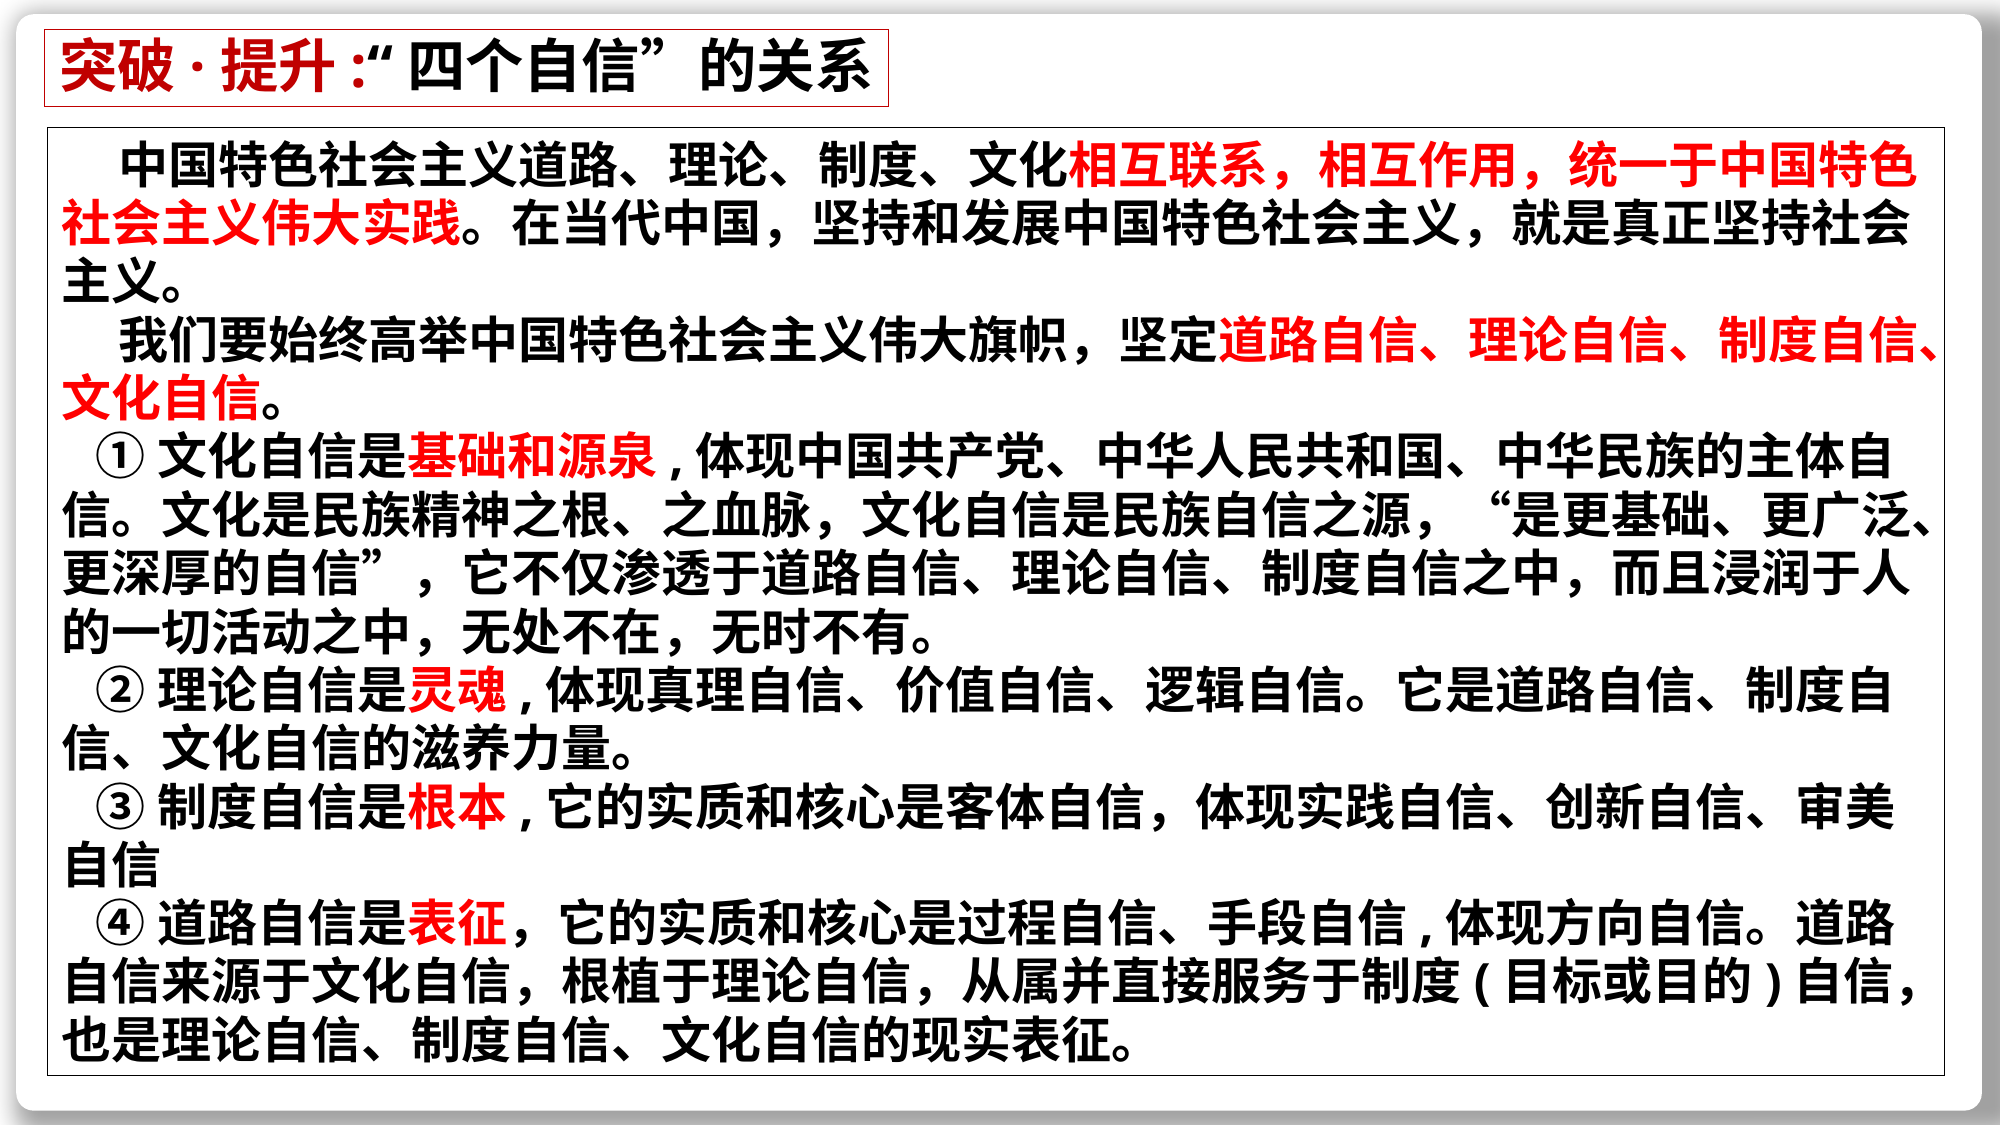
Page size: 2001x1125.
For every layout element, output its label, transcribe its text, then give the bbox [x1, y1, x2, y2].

text_box 一、公有制经济（为什么、怎么办） 1.为什么要毫不动摇巩固发展公有制经济？ 【答题要点】：生产资料所有制+公有制为主体的地位+公有制为主体的作用 【答题模板】 ①我国坚持以公有制主体、多种所有制经济共同发展的生产资料所有制，这是中国特色社会主义制度的重要支柱，也是社会主义市场经济体制的根基，体现了中国特色社会主义制度的优越性。 ② 以公有制为主体是社会主义经济制度根本特征，公有制经济是社会主义经济制度的基础。 ③坚持公有制为主体是促进生产力发展根本要求，有利于推动经济持续发展；是实现共同富裕根本前提，有利于人民共享发展成果。 [15, 13, 1983, 1112]
text_box 突破·提升:“四个自信”的关系 [44, 29, 889, 107]
text_box 中国特色社会主义道路、理论、制度、文化相互联系，相互作用，统一于中国特色社会主义伟大实践。在当代中国，坚持和发展中国特色社会主义，就是真正坚持社会主义。 我们要始终高举中国特色社会主义伟大旗帜，坚定道路自信、理论自信、制度自信、文化自信。 ①文化自信是基础和源泉,体现中国共产党、中华人民共和国、中华民族的主体自信。文化是民族精神之根、之血脉，文化自信是民族自信之源，“是更基础、更广泛、更深厚的自信”，它不仅渗透于道路自信、理论自信、制度自信之中，而且浸润于人的一切活动之中，无处不在，无时不有。 ②理论自信是灵魂,体现真理自信、价值自信、逻辑自信。它是道路自信、制度自信、文化自信的滋养力量。 ③制度自信是根本,它的实质和核心是客体自信，体现实践自信、创新自信、审美自信 ④道路自信是表征，它的实质和核心是过程自信、手段自信,体现方向自信。道路自信来源于文化自信，根植于理论自信，从属并直接服务于制度(目标或目的)自信，也是理论自信、制度自信、文化自信的现实表征。 [47, 127, 1945, 1076]
